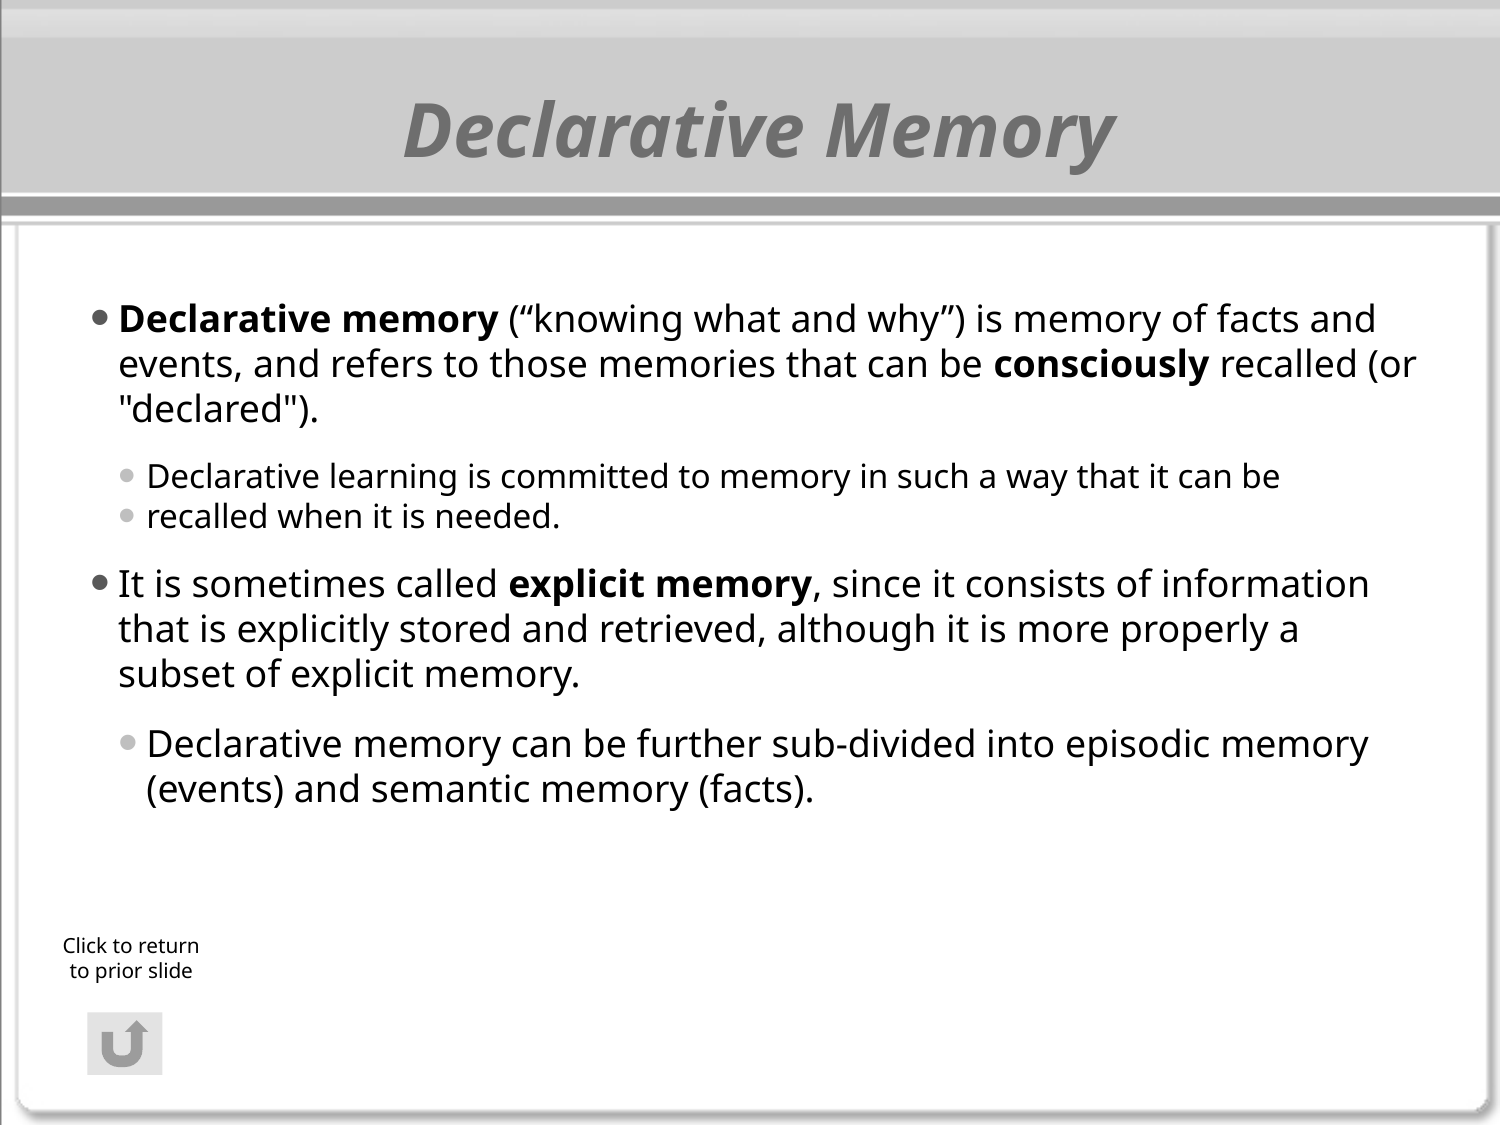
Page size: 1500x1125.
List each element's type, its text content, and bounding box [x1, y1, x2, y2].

text_box Declarative memory (“knowing what and why”) is memory of facts and events, and refers to those memories that can be consciously recalled (or "declared"). Declarative learning is committed to memory in such a way that it can be recalled when it is needed. It is sometimes called explicit memory, since it consists of information that is explicitly stored and retrieved, although it is more properly a subset of explicit memory. Declarative memory can be further sub-divided into episodic memory (events) and semantic memory (facts). [74, 287, 1438, 818]
title Declarative Memory [387, 75, 1213, 205]
picture [0, 0, 1500, 1125]
text_box [87, 1012, 163, 1075]
text_box Click to return to prior slide [37, 924, 225, 990]
